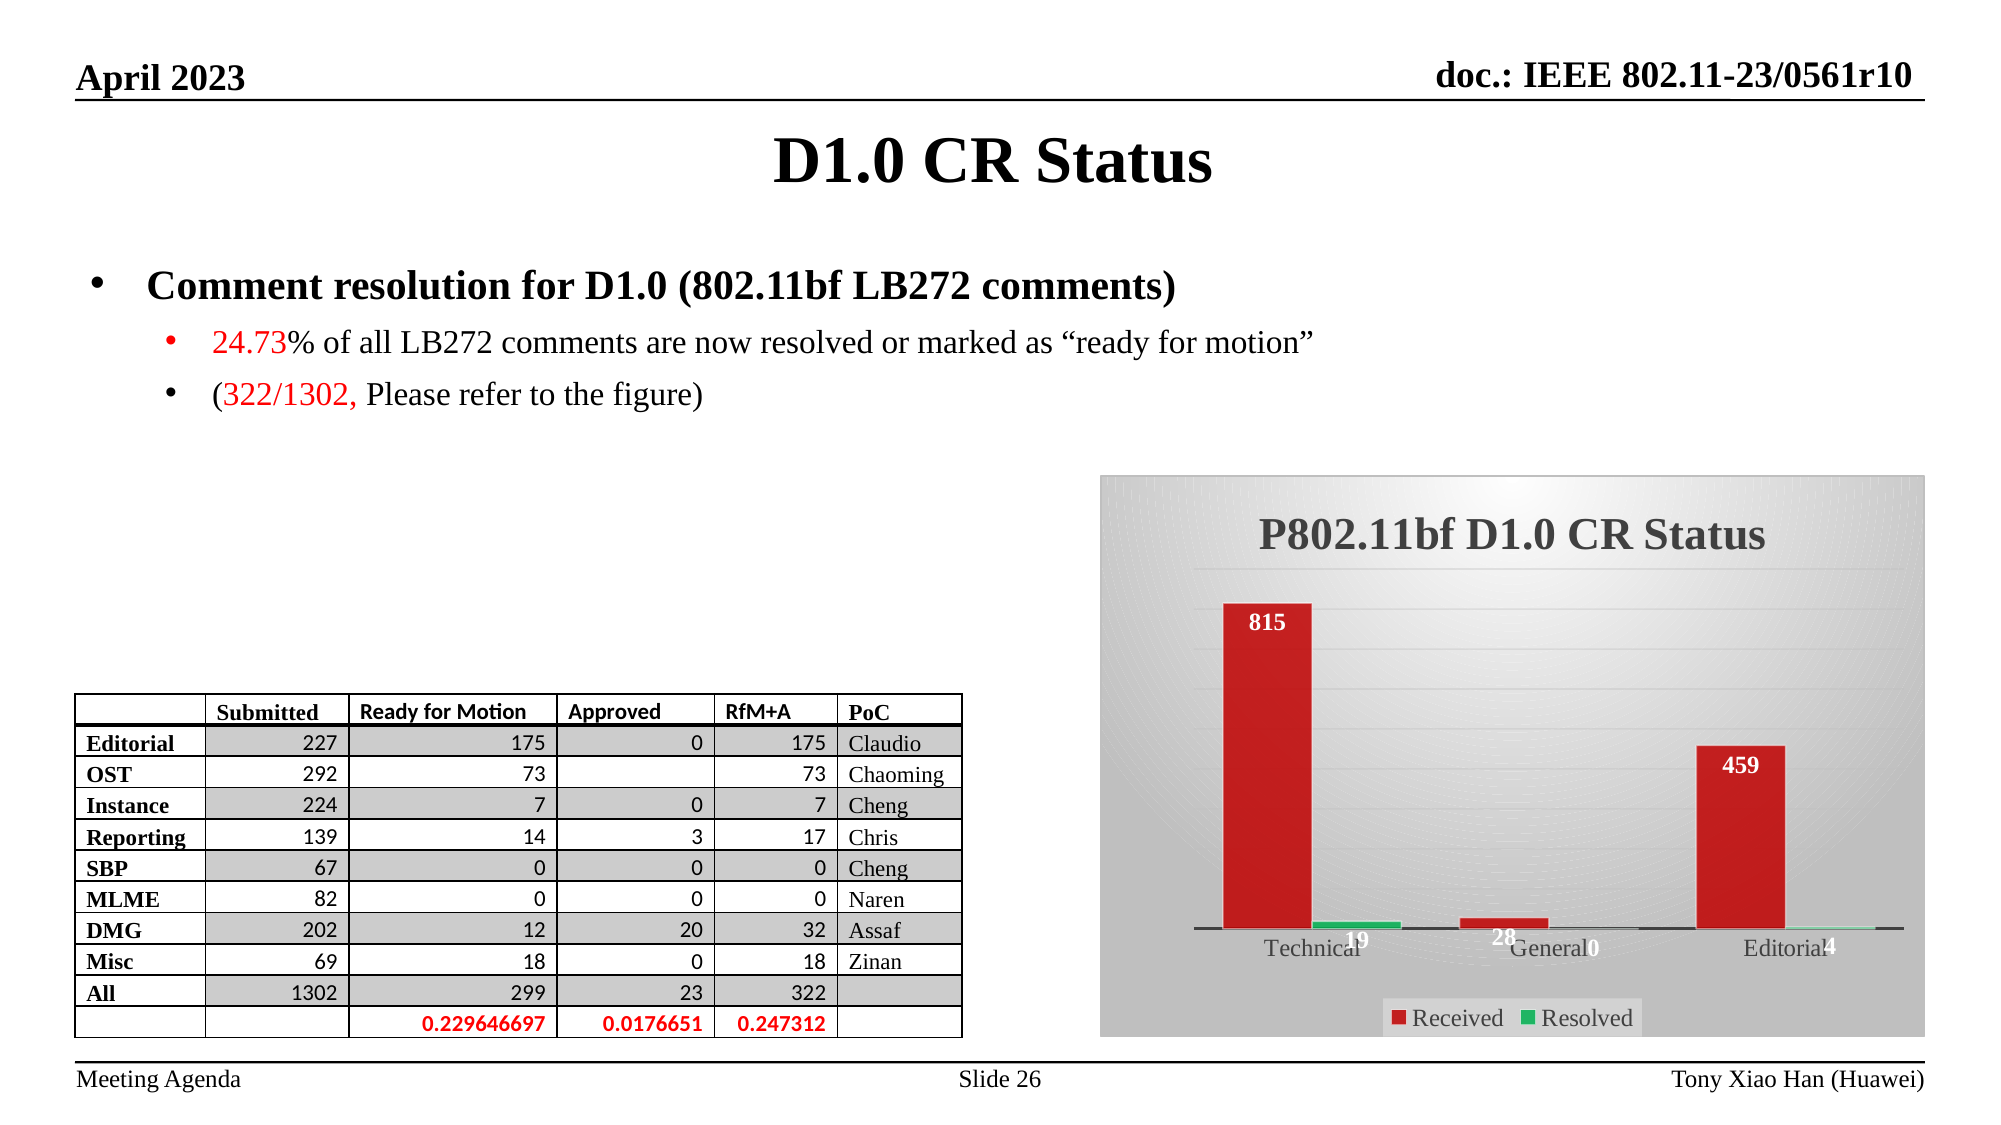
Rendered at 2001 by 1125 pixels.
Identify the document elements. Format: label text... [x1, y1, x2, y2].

table_cell [558, 757, 714, 787]
table_cell 0 [350, 851, 556, 880]
table_header Submitted [206, 695, 348, 723]
table_cell 175 [715, 727, 837, 755]
table_cell OST [76, 757, 205, 787]
table_cell 0.229646697 [350, 1007, 556, 1037]
table_cell 224 [206, 788, 348, 818]
table_cell 20 [558, 913, 714, 943]
table_cell 0.247312 [715, 1007, 837, 1037]
table_cell Assaf [838, 913, 961, 943]
table_cell 202 [206, 913, 348, 943]
table_cell [838, 1007, 961, 1037]
table_cell Cheng [838, 788, 961, 818]
table_cell 69 [206, 945, 348, 974]
title D1.0 CR Status [75, 112, 1913, 200]
table_cell 7 [715, 788, 837, 818]
table_cell 0 [558, 788, 714, 818]
table_cell 12 [350, 913, 556, 943]
table_cell Cheng [838, 851, 961, 880]
table_cell 0 [558, 945, 714, 974]
table_cell [838, 976, 961, 1005]
table_cell Claudio [838, 727, 961, 755]
table_cell 0 [350, 882, 556, 912]
table_cell 67 [206, 851, 348, 880]
table_cell 0.0176651 [558, 1007, 714, 1037]
table_cell 17 [715, 820, 837, 849]
table_header RfM+A [715, 695, 837, 723]
table_cell [76, 1007, 205, 1037]
table_cell SBP [76, 851, 205, 880]
table_cell 82 [206, 882, 348, 912]
table_cell DMG [76, 913, 205, 943]
table_cell Zinan [838, 945, 961, 974]
table_cell 18 [715, 945, 837, 974]
table_cell 32 [715, 913, 837, 943]
table_cell 23 [558, 976, 714, 1005]
table_cell Misc [76, 945, 205, 974]
table_cell 299 [350, 976, 556, 1005]
table_cell Instance [76, 788, 205, 818]
table_cell 18 [350, 945, 556, 974]
table_header [76, 695, 205, 723]
table_cell 0 [558, 727, 714, 755]
table_header Ready for Motion [350, 695, 556, 723]
table_cell Chris [838, 820, 961, 849]
table_header PoC [838, 695, 961, 723]
table_cell Reporting [76, 820, 205, 849]
table_cell 3 [558, 820, 714, 849]
table_header Approved [558, 695, 714, 723]
chart [1099, 474, 1926, 1038]
table_cell 139 [206, 820, 348, 849]
table_cell 7 [350, 788, 556, 818]
table_cell 322 [715, 976, 837, 1005]
table_cell 73 [350, 757, 556, 787]
table_cell Chaoming [838, 757, 961, 787]
table_cell MLME [76, 882, 205, 912]
table_cell 1302 [206, 976, 348, 1005]
table_cell 227 [206, 727, 348, 755]
table_cell 73 [715, 757, 837, 787]
table_cell 0 [558, 882, 714, 912]
table_cell All [76, 976, 205, 1005]
list Comment resolution for D1.0 (802.11bf LB272 comments) 24.73% of all LB272 comments are now resolved or marked as “ready for motion” (322/1302, Please refer to the figure) [75, 249, 1425, 938]
table_cell 292 [206, 757, 348, 787]
table_cell Naren [838, 882, 961, 912]
table_cell 0 [715, 882, 837, 912]
table_cell 0 [715, 851, 837, 880]
table_cell 14 [350, 820, 556, 849]
table_cell 0 [558, 851, 714, 880]
table_cell 175 [350, 727, 556, 755]
table_cell Editorial [76, 727, 205, 755]
table_cell [206, 1007, 348, 1037]
